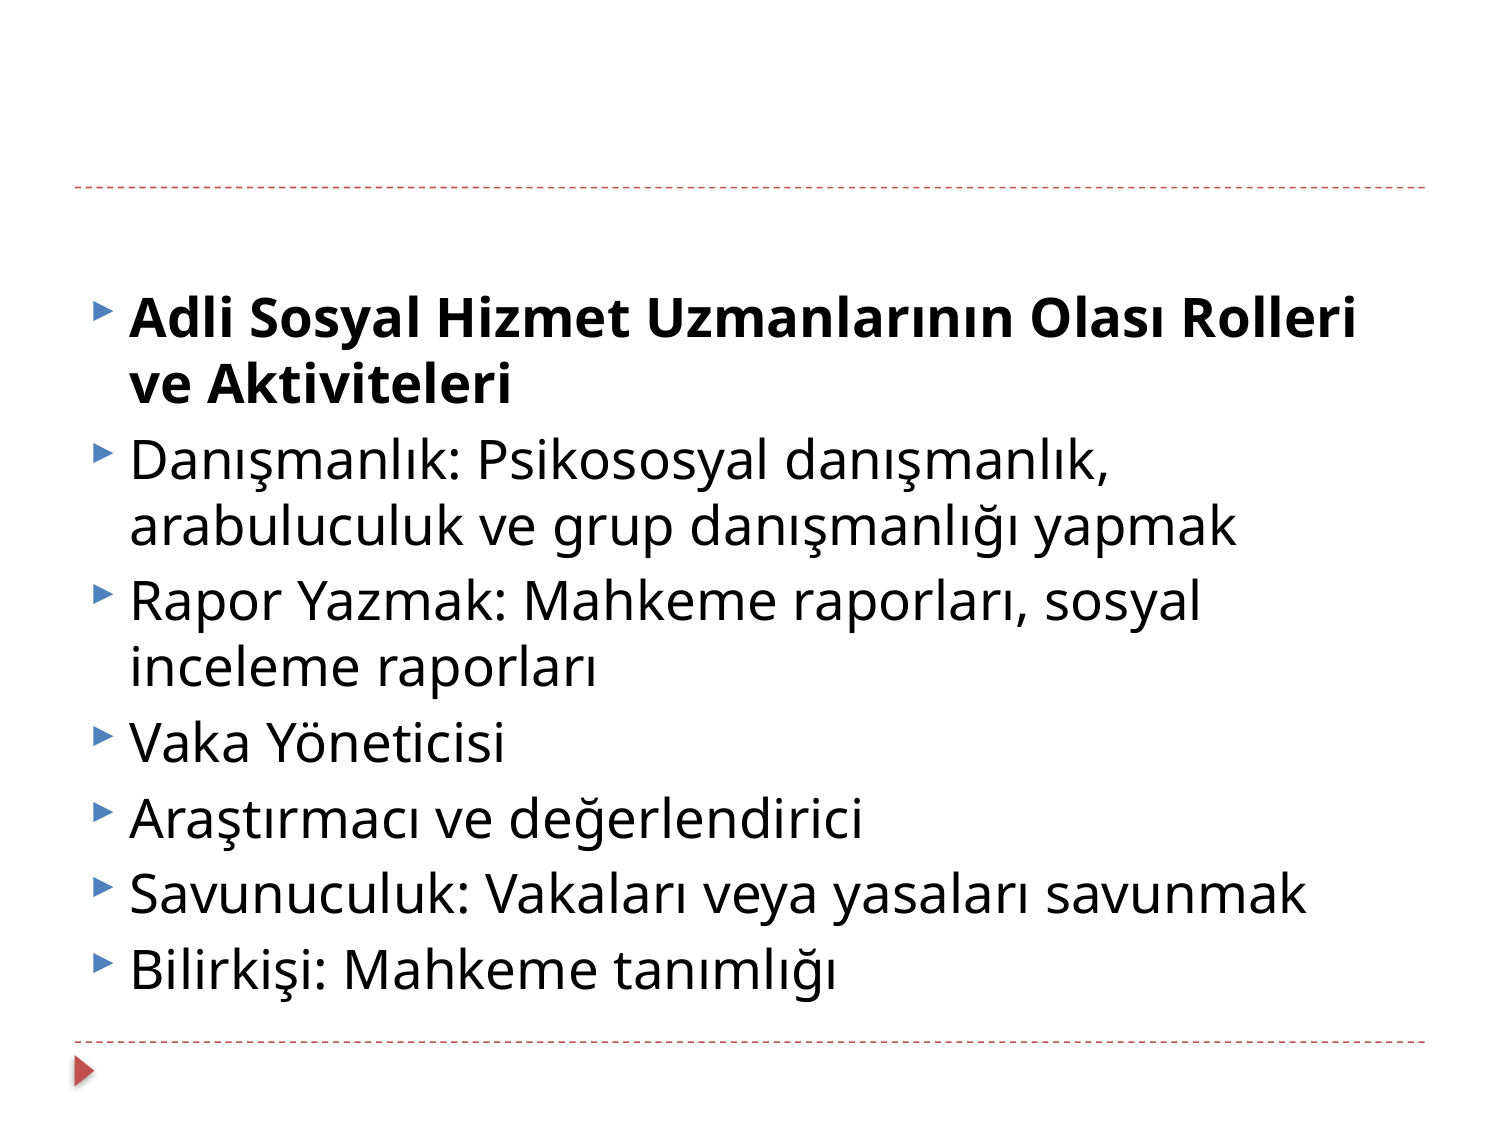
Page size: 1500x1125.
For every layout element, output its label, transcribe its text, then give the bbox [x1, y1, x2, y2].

list Adli Sosyal Hizmet Uzmanlarının Olası Rolleri ve Aktiviteleri Danışmanlık: Psikososyal danışmanlık, arabuluculuk ve grup danışmanlığı yapmak Rapor Yazmak: Mahkeme raporları, sosyal inceleme raporları Vaka Yöneticisi Araştırmacı ve değerlendirici Savunuculuk: Vakaları veya yasaları savunmak Bilirkişi: Mahkeme tanımlığı [75, 200, 1425, 1010]
